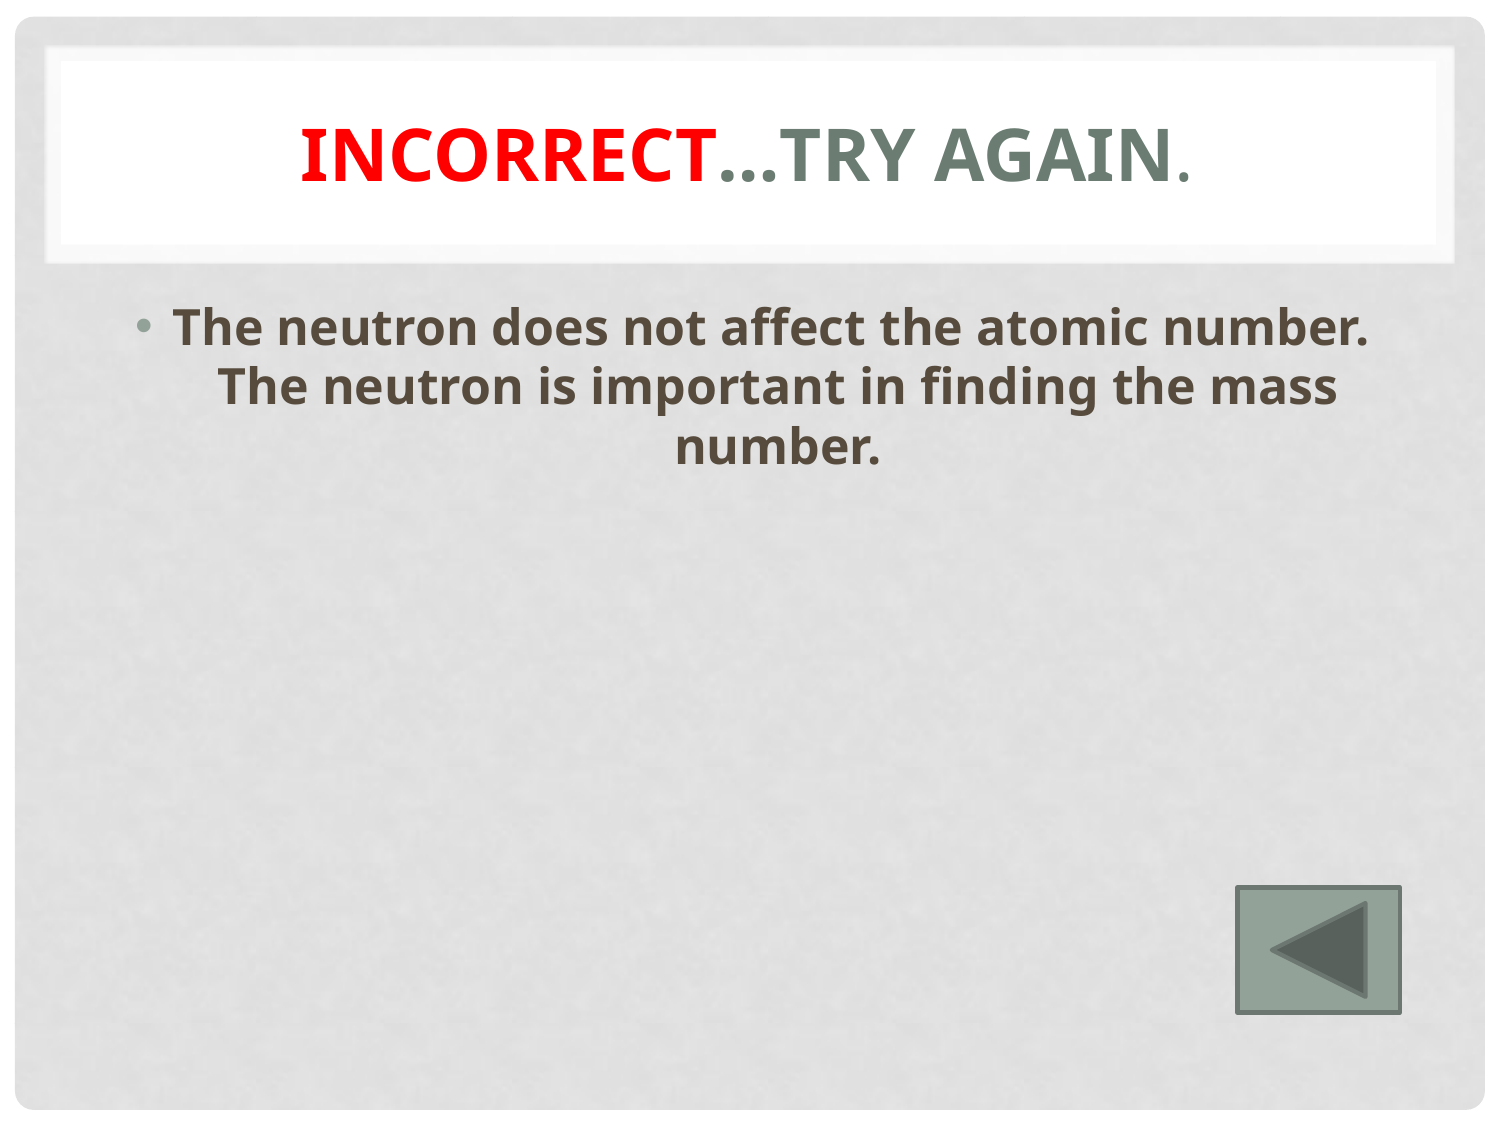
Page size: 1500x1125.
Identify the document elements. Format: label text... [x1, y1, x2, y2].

text_box [1235, 1005, 1402, 1015]
list The neutron does not affect the atomic number. The neutron is important in finding the mass number. [75, 287, 1425, 1005]
title Incorrect…try again. [69, 66, 1425, 238]
